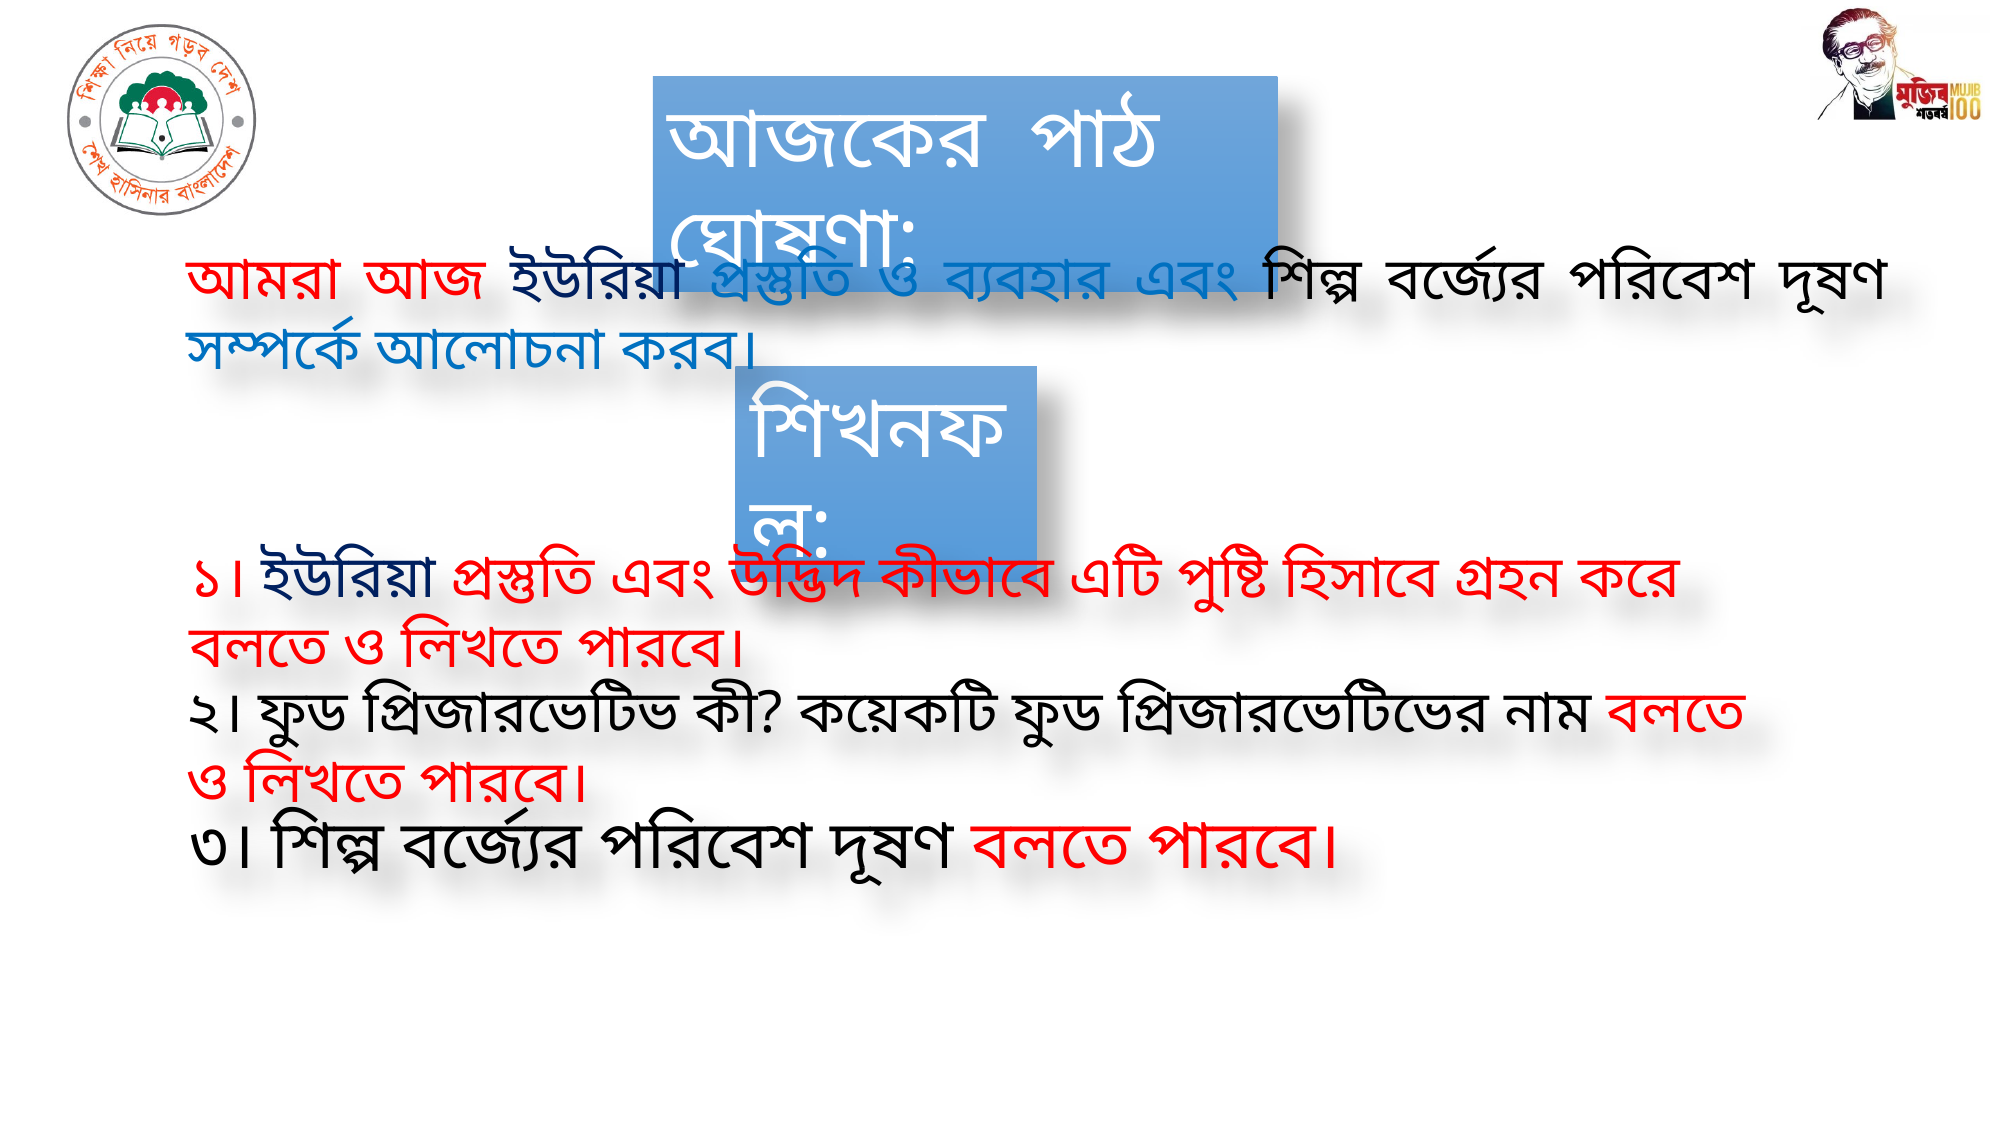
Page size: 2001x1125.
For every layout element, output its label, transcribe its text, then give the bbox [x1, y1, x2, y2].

picture [1801, 6, 1990, 120]
text_box ১। ইউরিয়া প্রস্তুতি এবং উদ্ভিদ কীভাবে এটি পুষ্টি হিসাবে গ্রহন করে বলতে ও লিখতে পারবে। [175, 531, 1825, 678]
text_box শিখনফল: [735, 435, 1037, 531]
text_box আজকের পাঠ ঘোষণা: [652, 76, 1278, 233]
text_box আমরা আজ ইউরিয়া প্রস্তুতি ও ব্যবহার এবং শিল্প বর্জ্যের পরিবেশ দূষণ সম্পর্কে আলোচনা করব। [171, 233, 1903, 390]
text_box ২। ফুড প্রিজারভেটিভ কী? কয়েকটি ফুড প্রিজারভেটিভের নাম বলতে ও লিখতে পারবে। [171, 666, 1799, 822]
picture [52, 9, 270, 230]
text_box ৩। শিল্প বর্জ্যের পরিবেশ দূষণ বলতে পারবে। [175, 794, 1572, 890]
